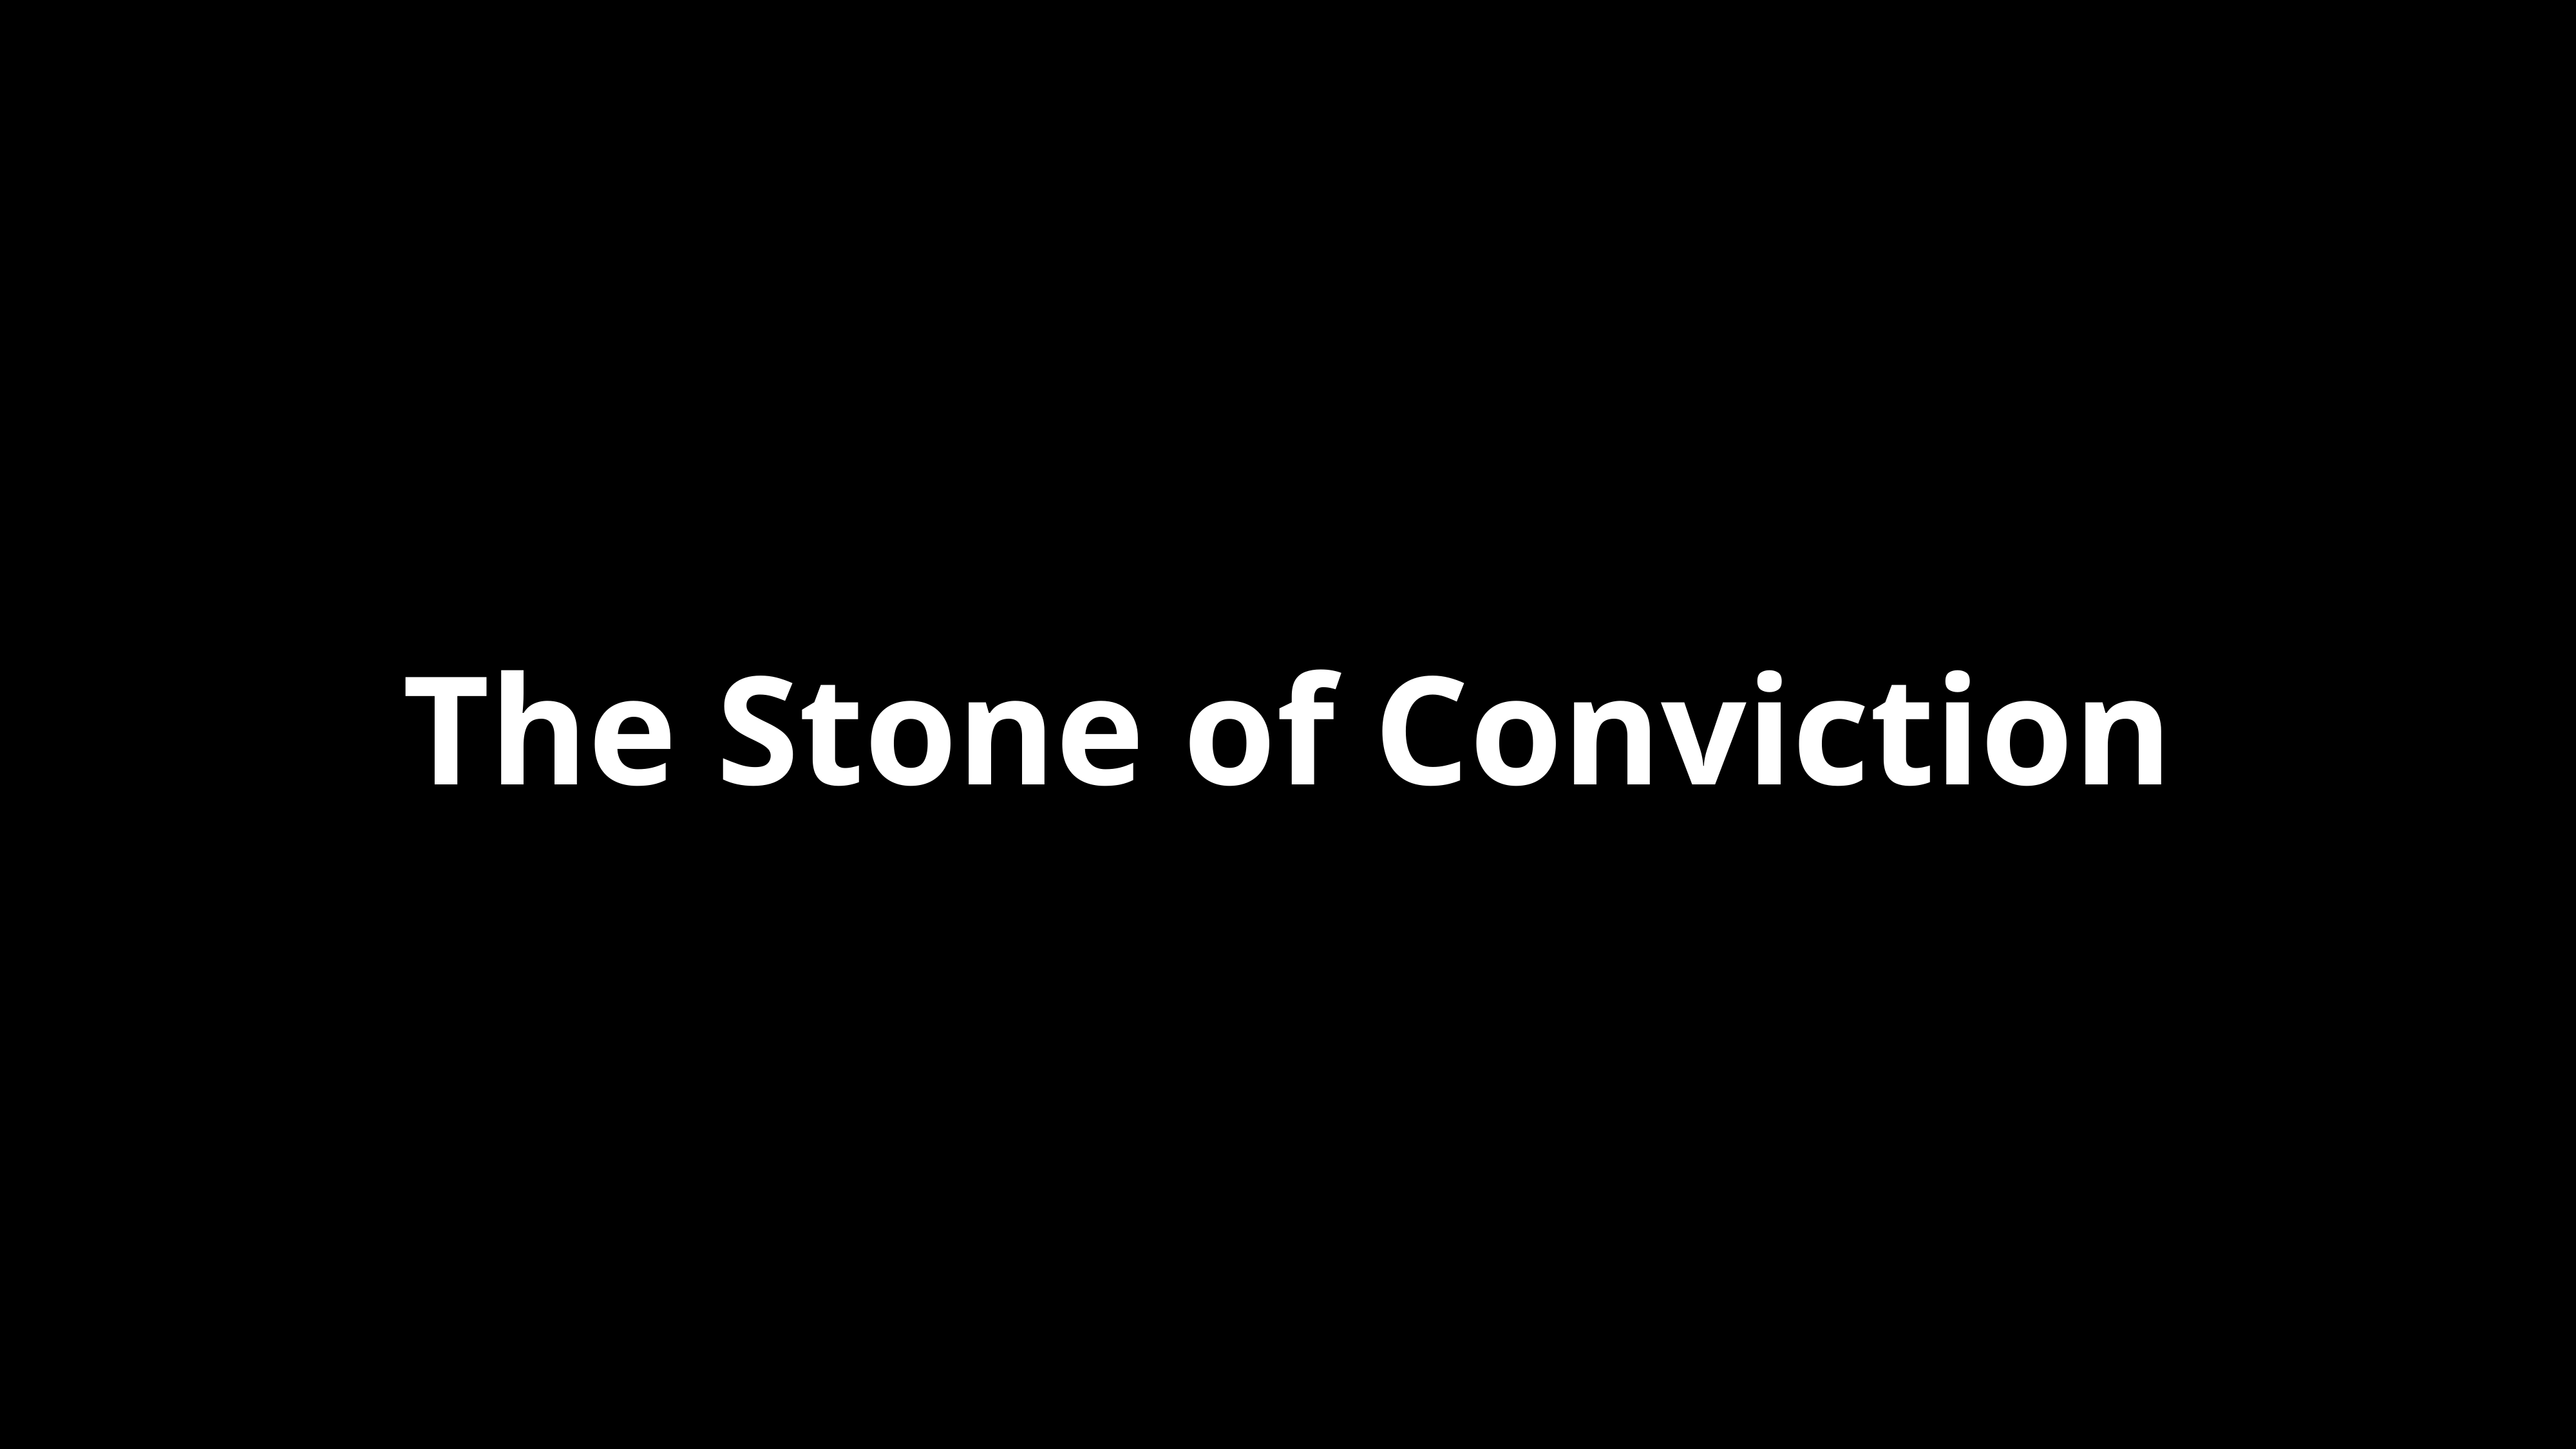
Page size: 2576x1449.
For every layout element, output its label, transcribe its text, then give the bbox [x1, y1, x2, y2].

title The Stone of Conviction [187, 478, 2389, 971]
